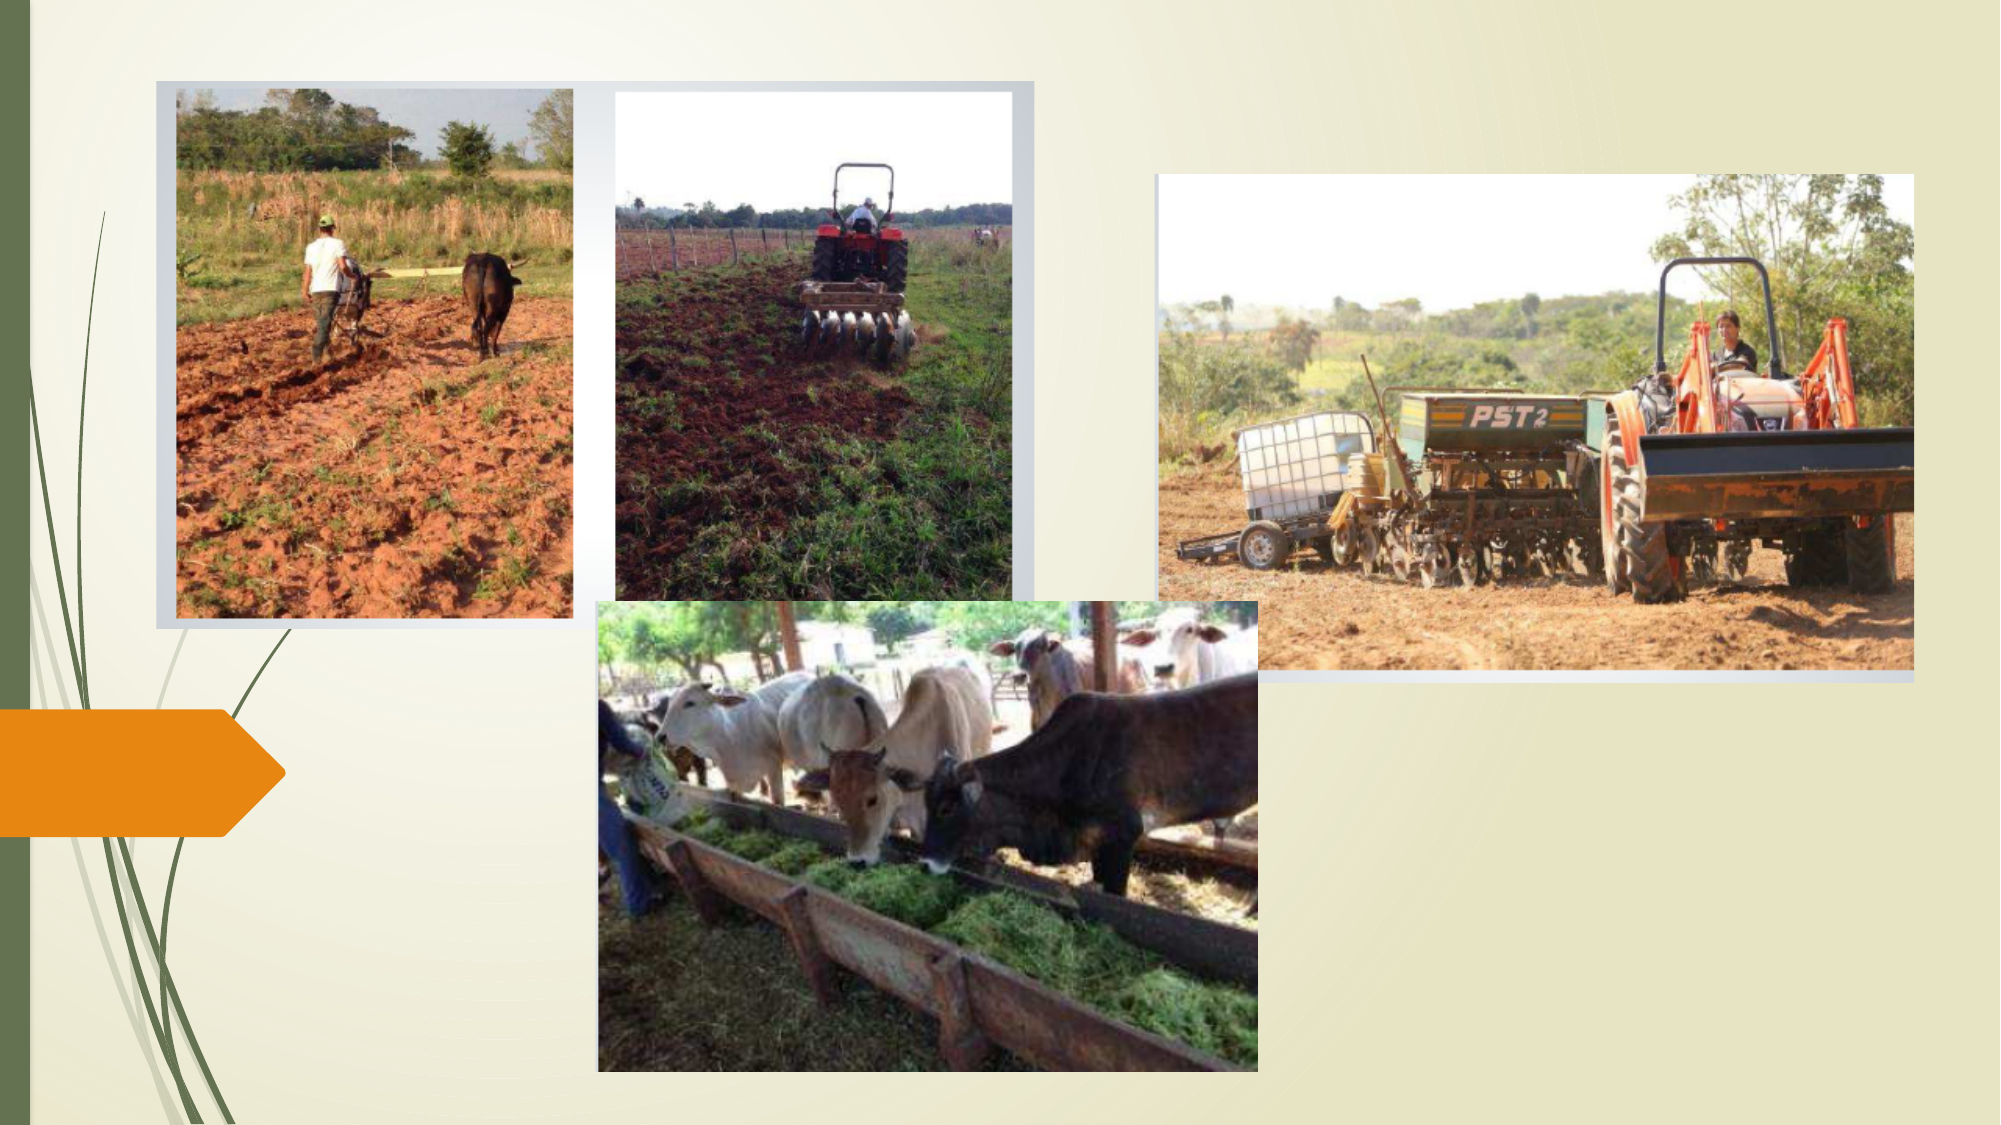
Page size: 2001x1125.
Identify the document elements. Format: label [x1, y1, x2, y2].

picture [155, 80, 1915, 1072]
